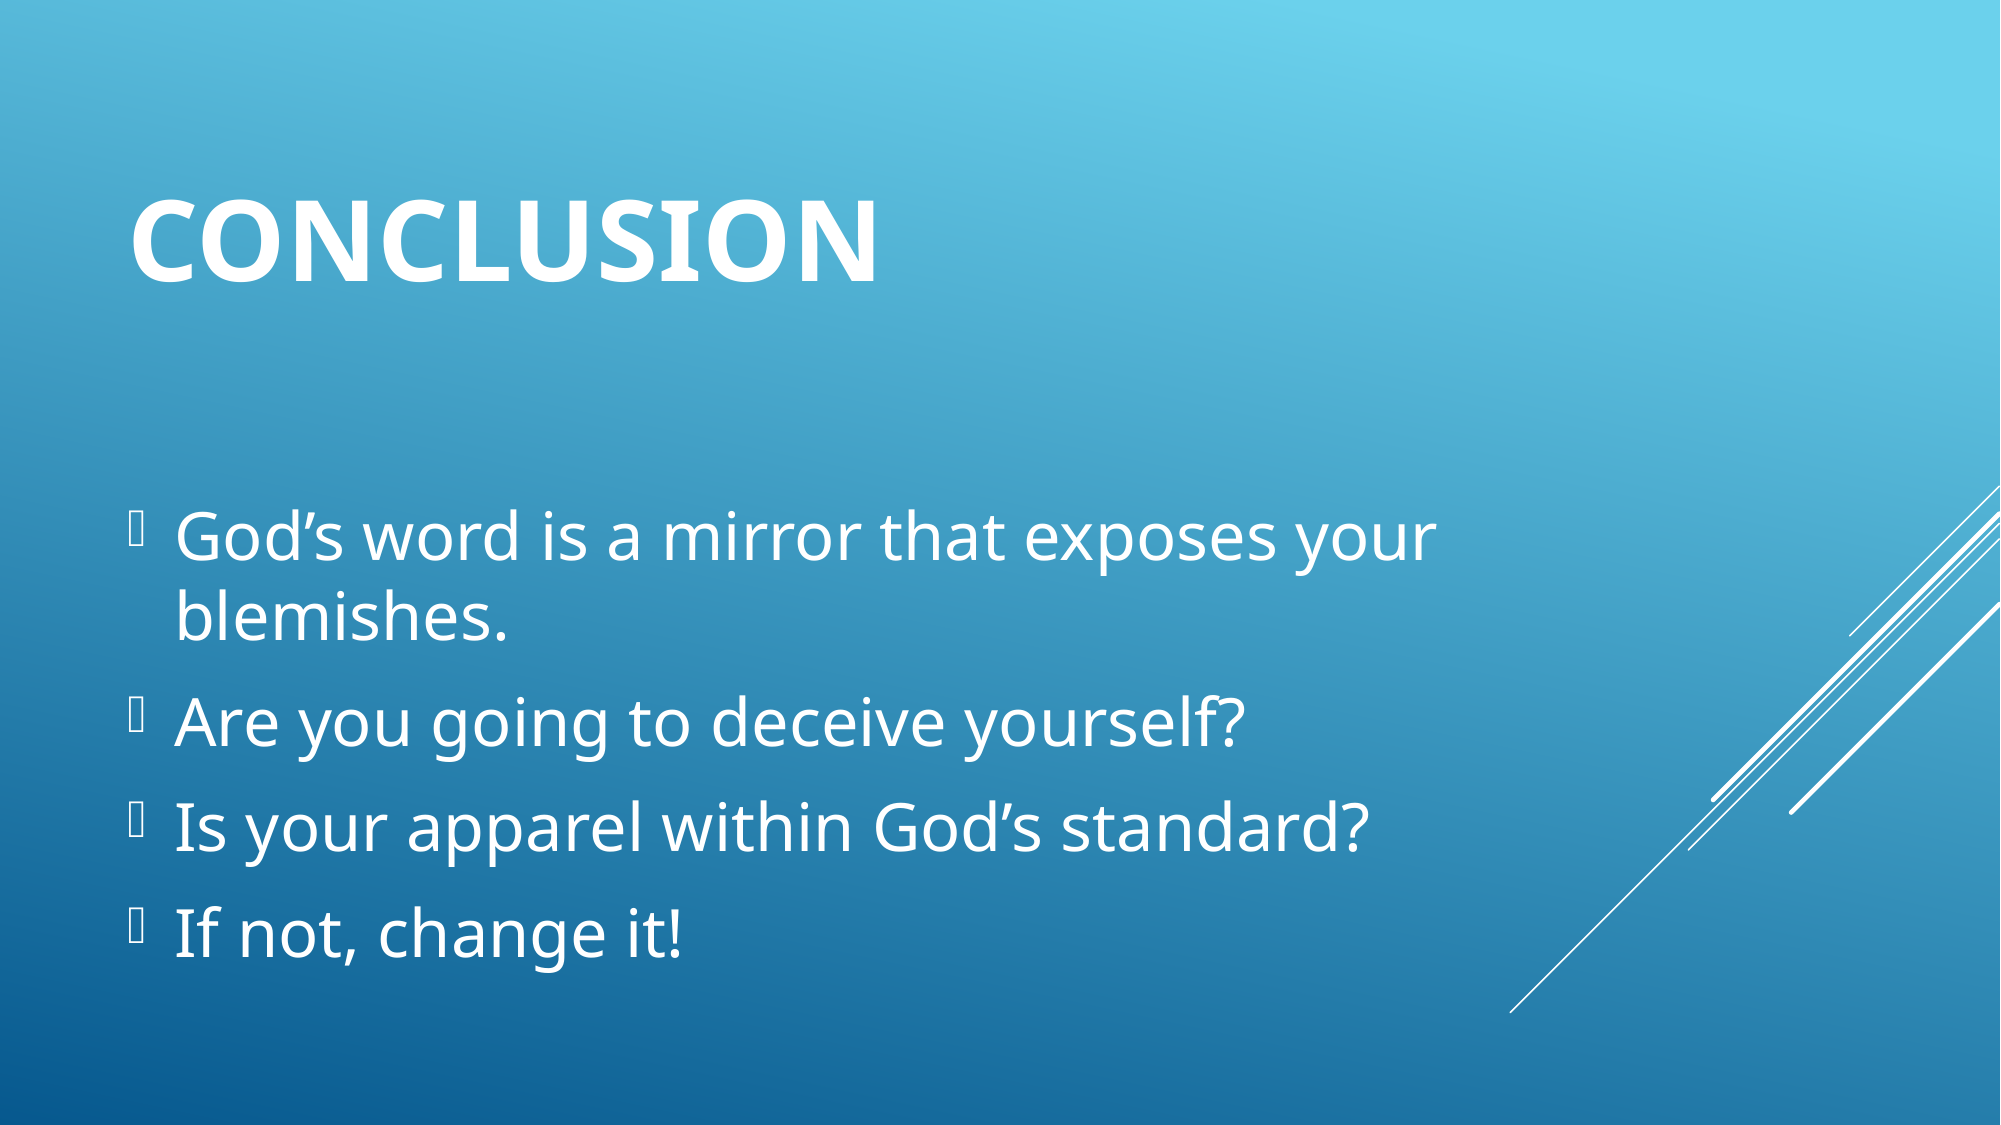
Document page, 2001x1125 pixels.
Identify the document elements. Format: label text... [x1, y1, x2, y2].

list God’s word is a mirror that exposes your blemishes. Are you going to deceive yourself? Is your apparel within God’s standard? If not, change it! [112, 389, 1513, 1076]
title Conclusion [112, 112, 1513, 360]
